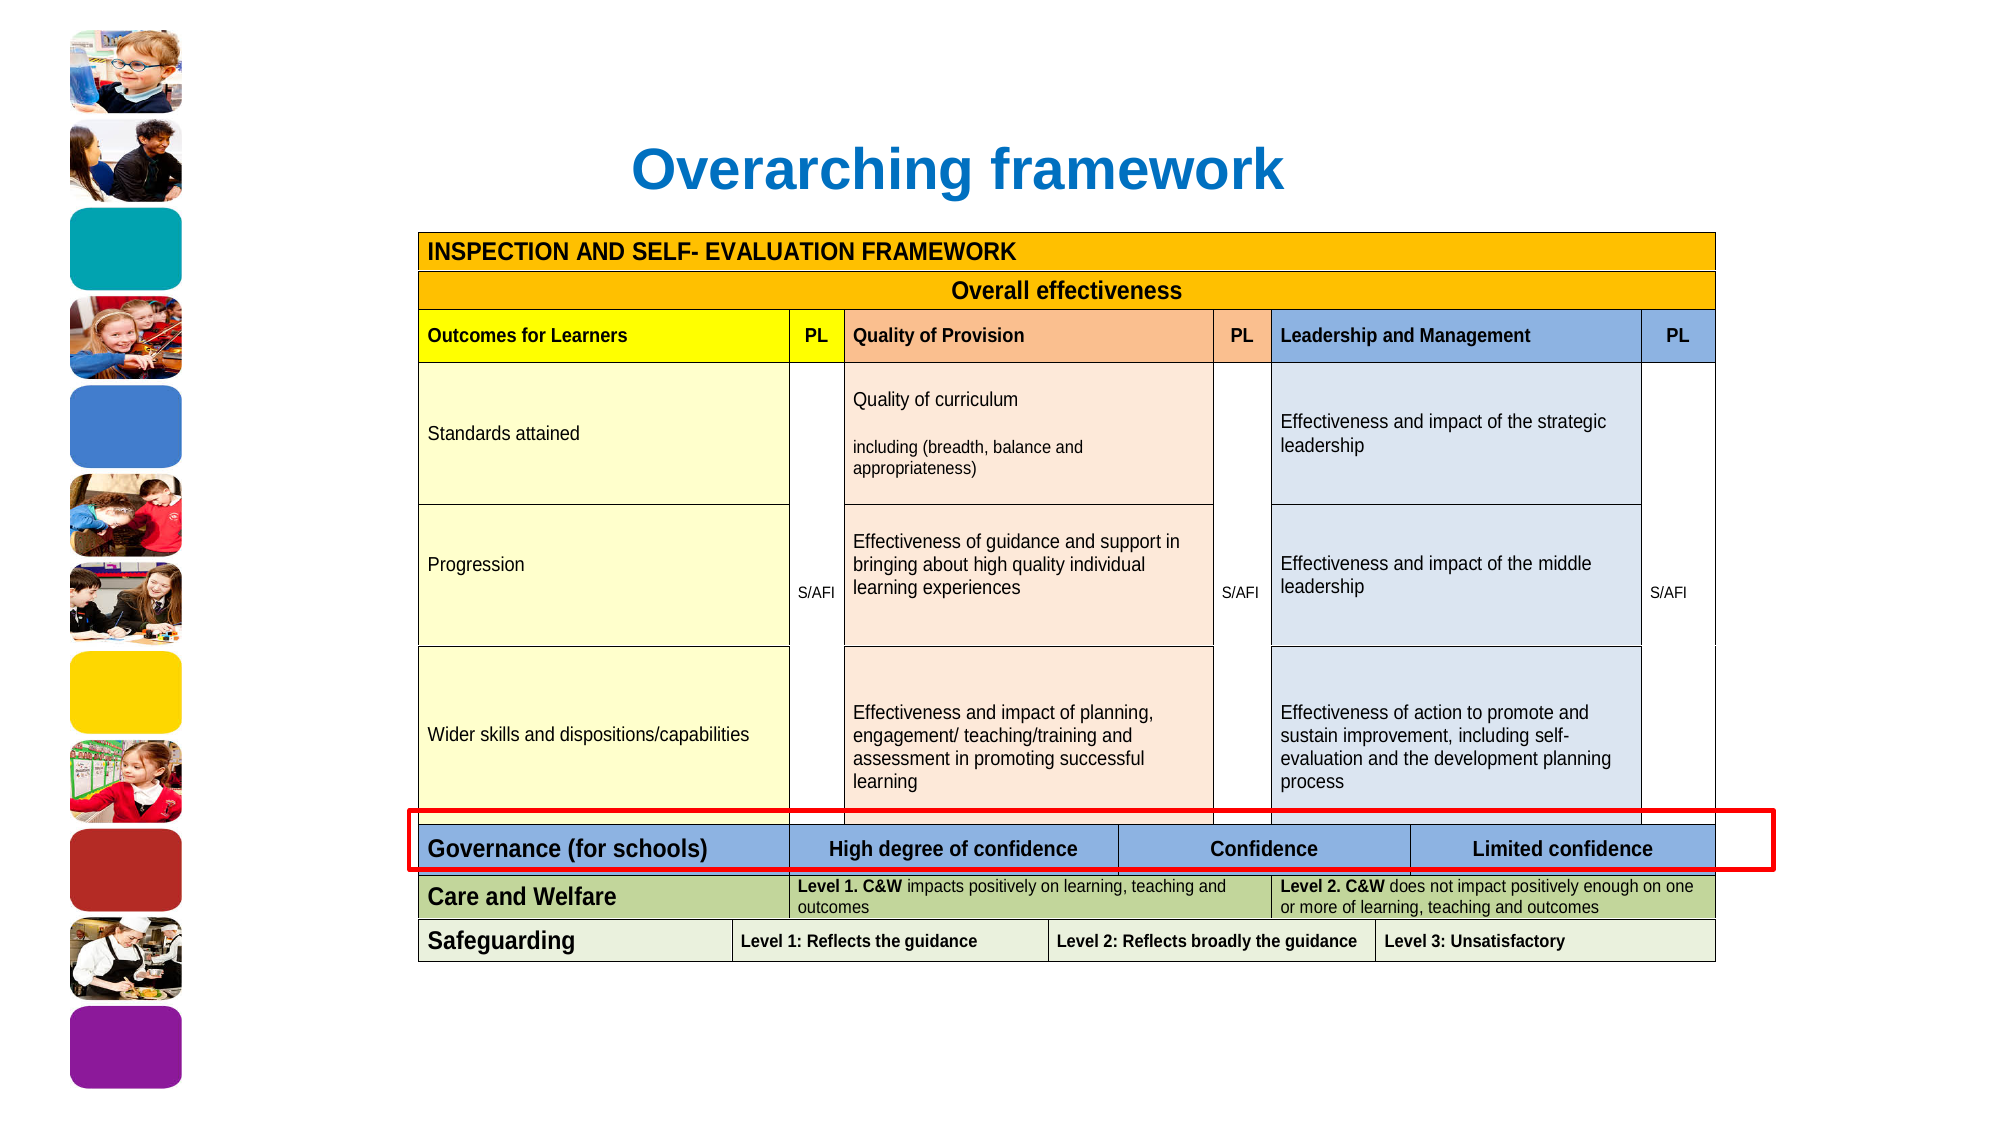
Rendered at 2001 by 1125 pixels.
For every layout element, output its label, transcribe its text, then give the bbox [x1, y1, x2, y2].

picture [70, 30, 182, 1089]
title Overarching framework [432, 89, 1485, 230]
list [409, 231, 1803, 988]
